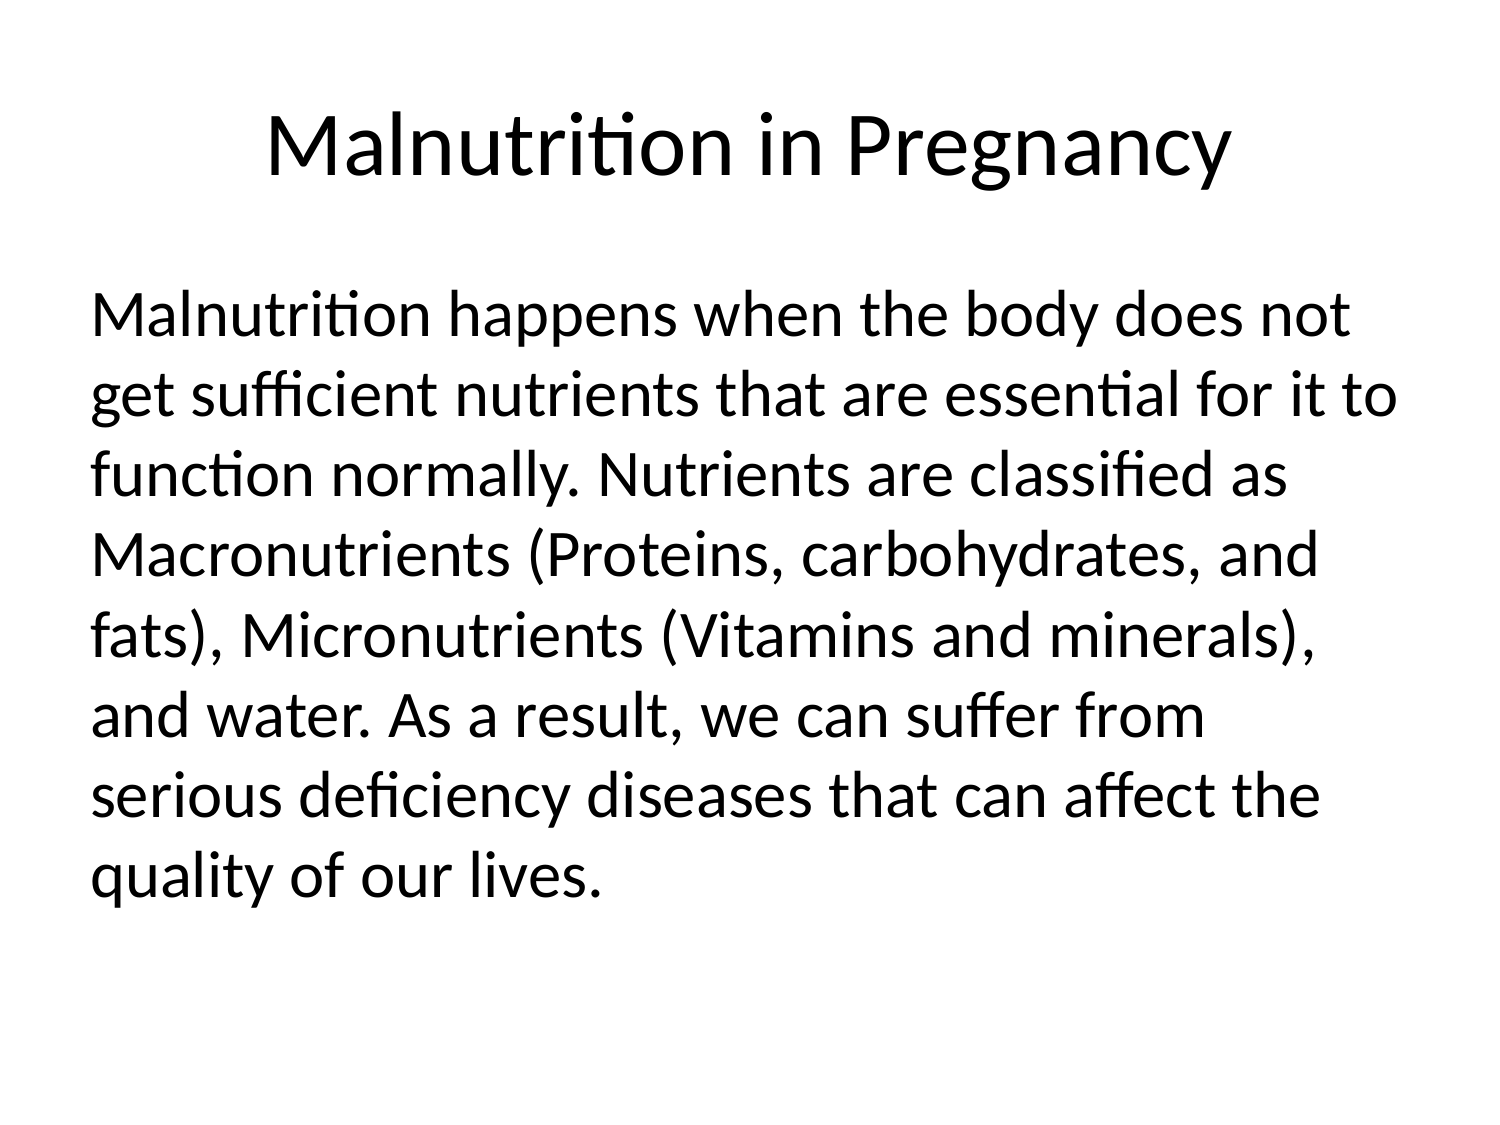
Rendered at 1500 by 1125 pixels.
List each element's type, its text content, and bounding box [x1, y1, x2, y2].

list Malnutrition happens when the body does not get sufficient nutrients that are essential for it to function normally. Nutrients are classified as Macronutrients (Proteins, carbohydrates, and fats), Micronutrients (Vitamins and minerals), and water. As a result, we can suffer from serious deficiency diseases that can affect the quality of our lives. [75, 262, 1425, 1005]
title Malnutrition in Pregnancy [75, 45, 1425, 233]
